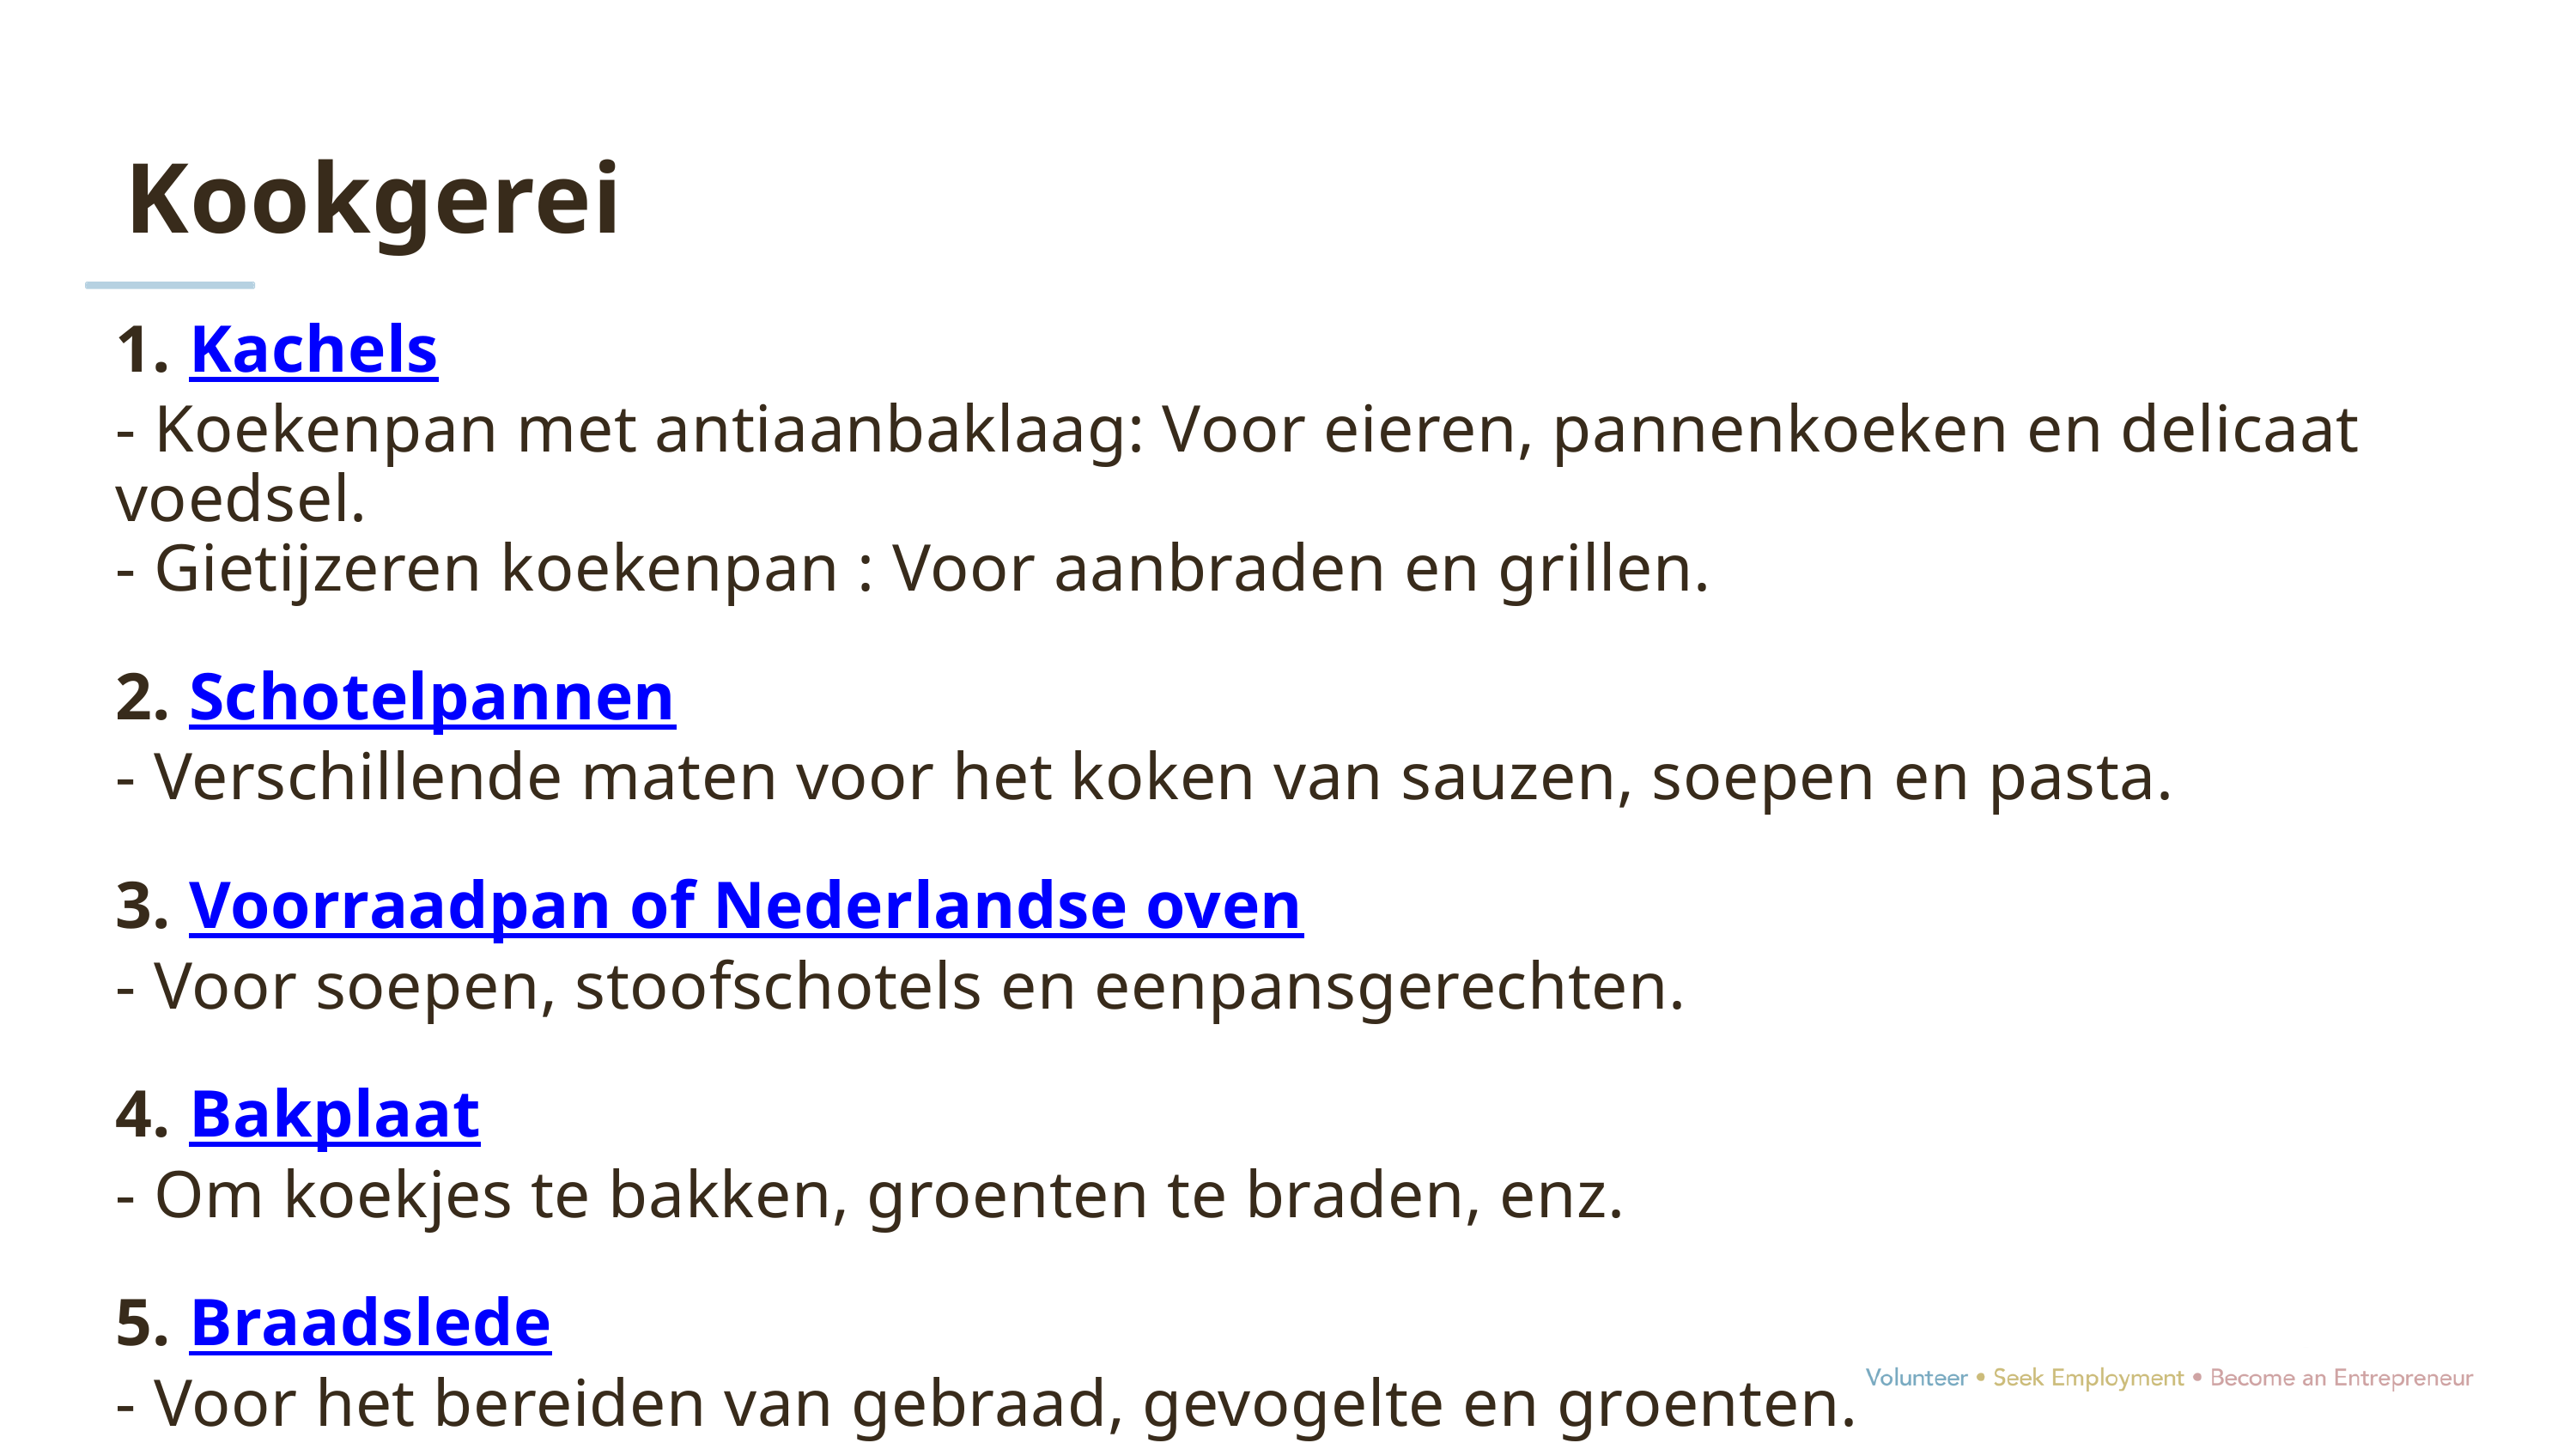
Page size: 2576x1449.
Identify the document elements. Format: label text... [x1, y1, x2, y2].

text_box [84, 281, 256, 289]
text_box 1. Kachels - Koekenpan met antiaanbaklaag: Voor eieren, pannenkoeken en delicaat voedsel. - Gietijzeren koekenpan : Voor aanbraden en grillen. 2. Schotelpannen - Verschillende maten voor het koken van sauzen, soepen en pasta. 3. Voorraadpan of Nederlandse oven - Voor soepen, stoofschotels en eenpansgerechten. 4. Bakplaat - Om koekjes te bakken, groenten te braden, enz. 5. Braadslede - Voor het bereiden van gebraad, gevogelte en groenten. [115, 325, 2461, 1449]
text_box Kookgerei [125, 158, 2470, 252]
text_box [2461, 1347, 2538, 1421]
